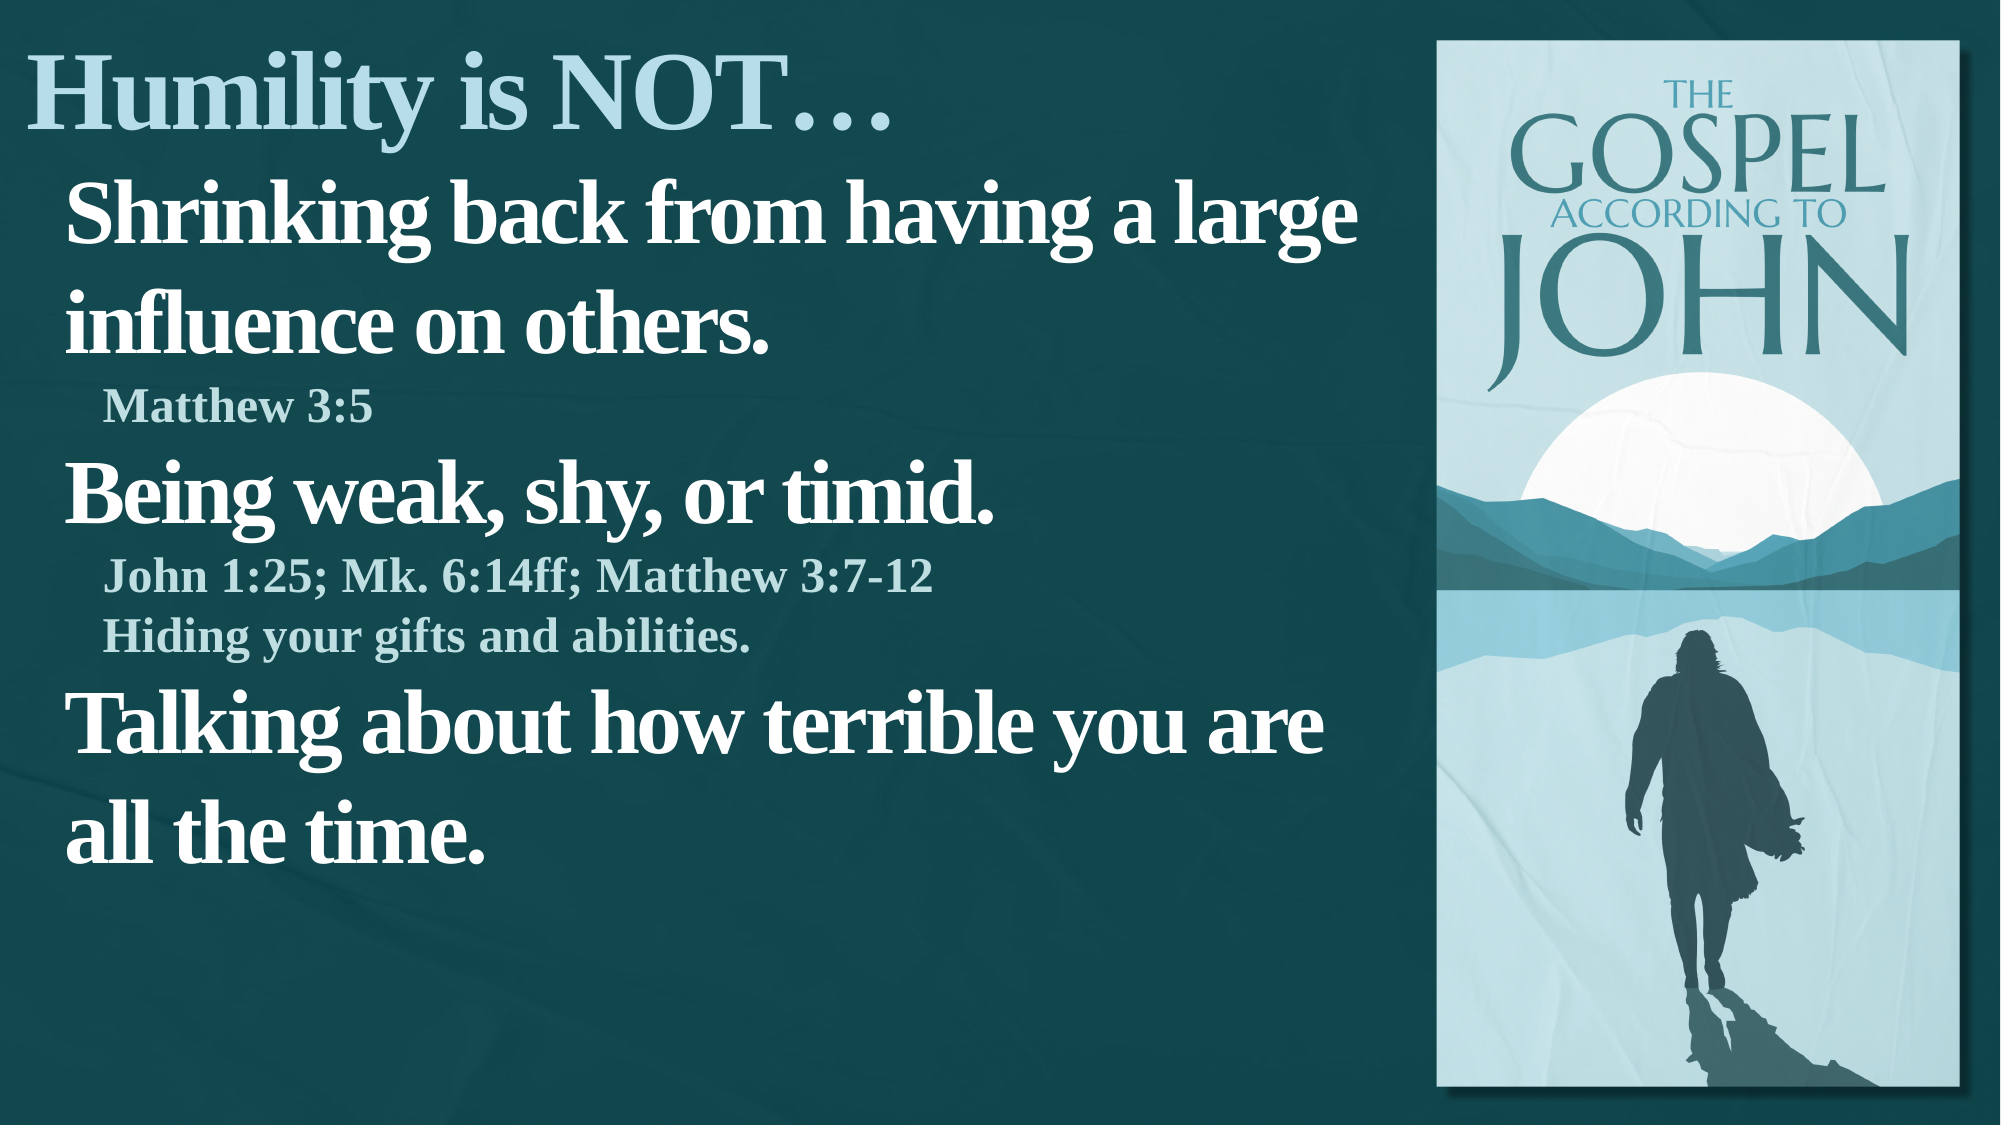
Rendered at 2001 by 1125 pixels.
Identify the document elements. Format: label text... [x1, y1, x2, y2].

picture [0, 0, 2001, 1125]
text_box Humility is NOT… Shrinking back from having a large influence on others. Matthew 3:5 Being weak, shy, or timid. John 1:25; Mk. 6:14ff; Matthew 3:7-12 Hiding your gifts and abilities. Talking about how terrible you are all the time. [11, 9, 1413, 890]
